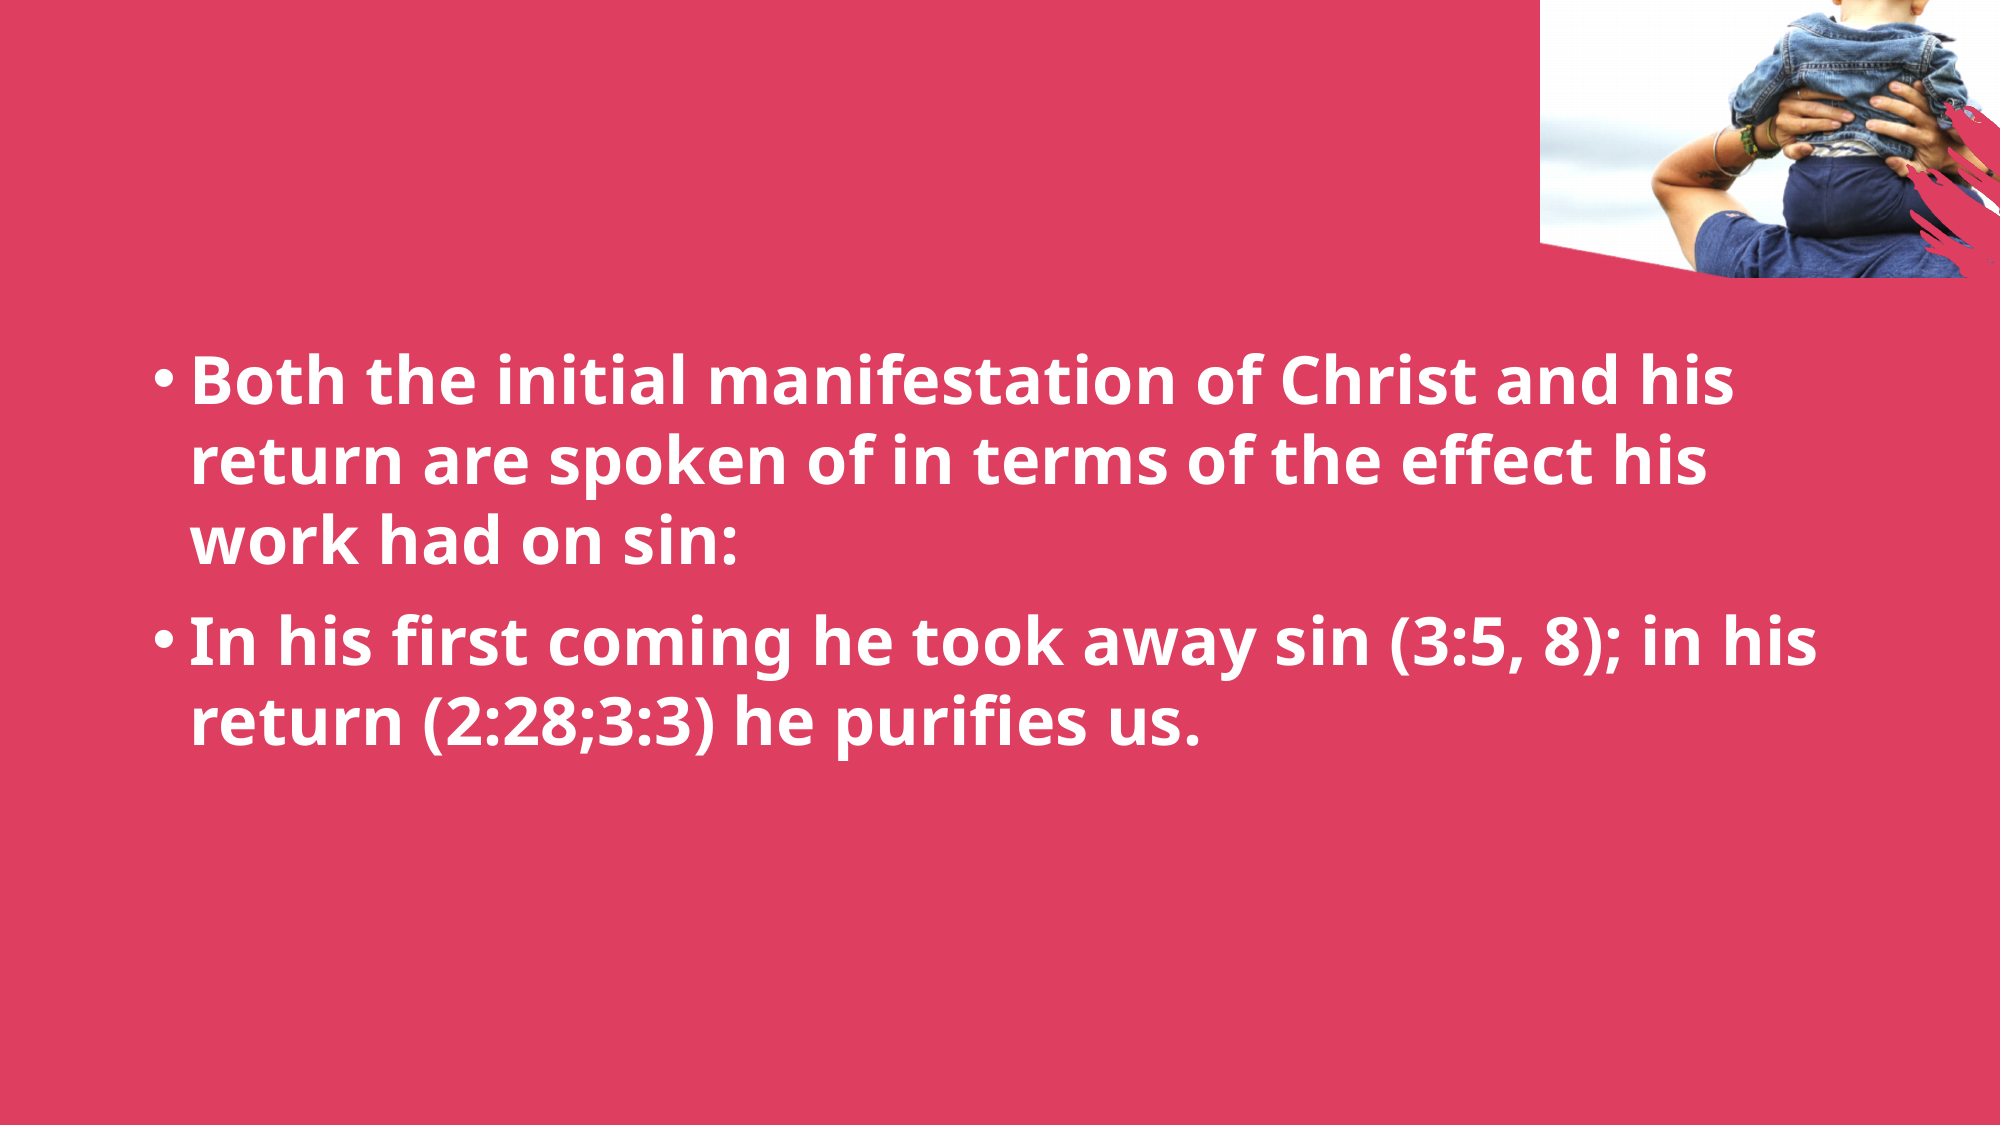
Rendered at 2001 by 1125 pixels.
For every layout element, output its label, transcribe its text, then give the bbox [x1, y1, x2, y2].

list Both the initial manifestation of Christ and his return are spoken of in terms of the effect his work had on sin: In his first coming he took away sin (3:5, 8); in his return (2:28;3:3) he purifies us. [137, 329, 1863, 1013]
picture [1504, 0, 2000, 278]
